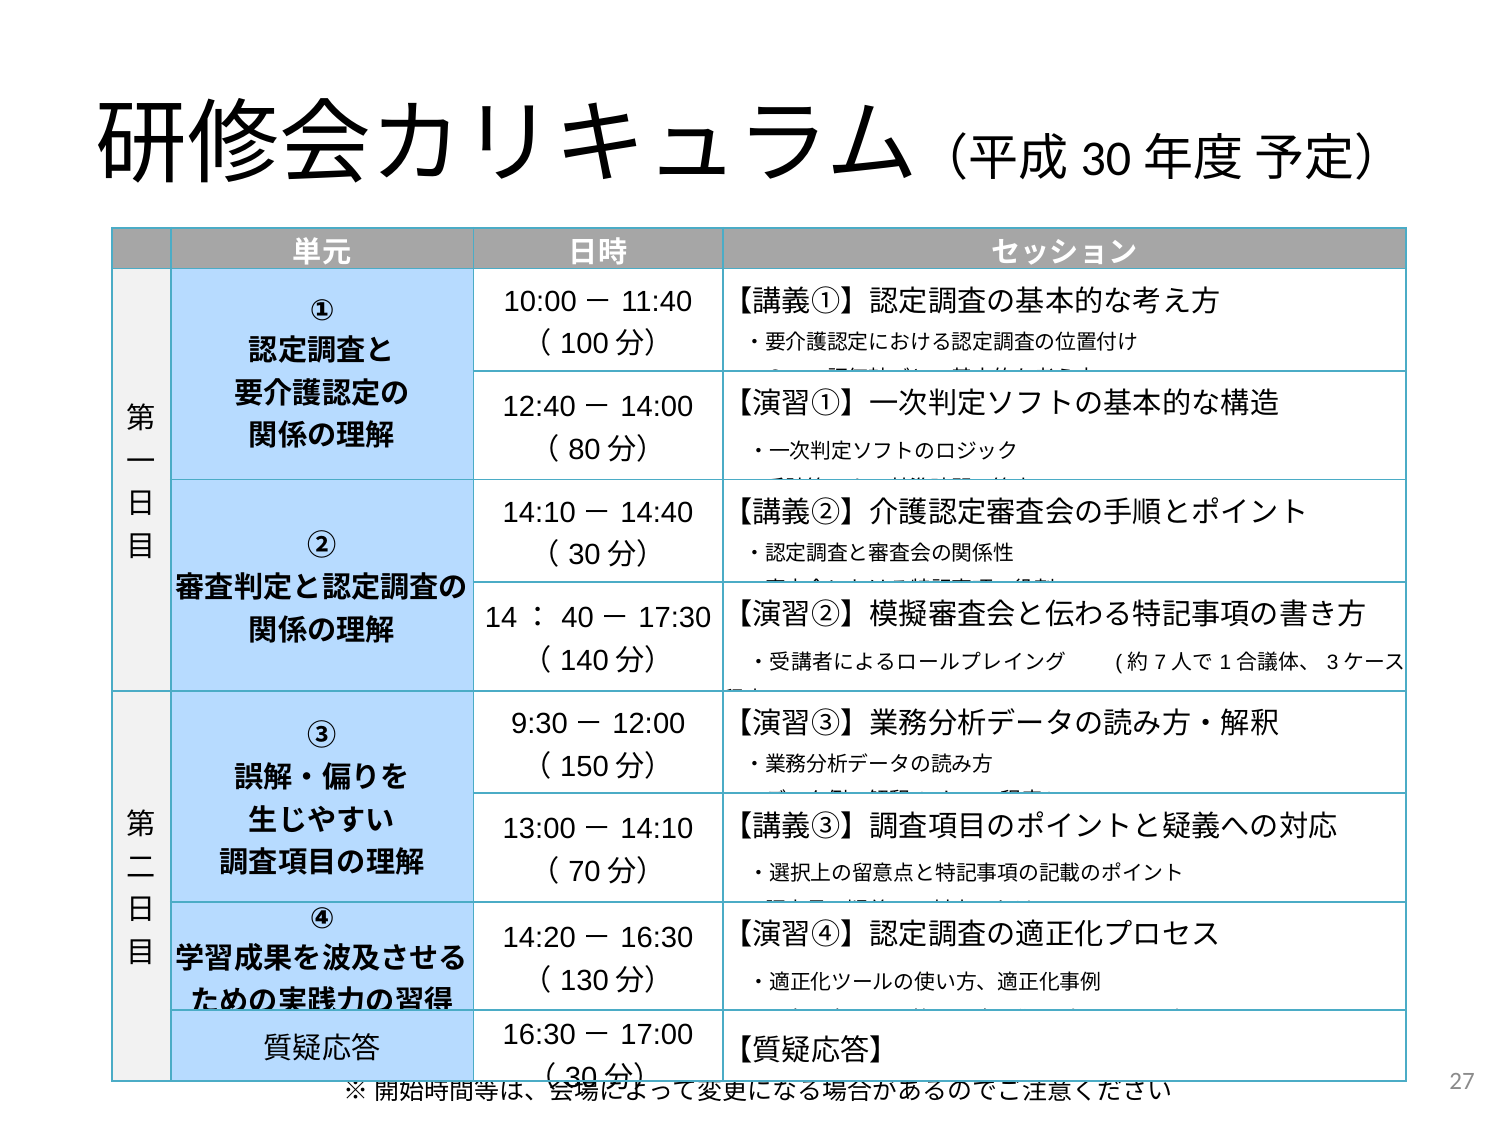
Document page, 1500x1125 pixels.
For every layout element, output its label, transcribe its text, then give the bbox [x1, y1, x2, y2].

table_header セッション [724, 229, 1405, 268]
table_header 単元 [172, 229, 473, 268]
table_cell 【講義②】介護認定審査会の手順とポイント ・認定調査と審査会の関係性 ・審査会における特記事項の役割 [724, 480, 1405, 581]
table_cell 質疑応答 [172, 1011, 473, 1080]
table_cell 【質疑応答】 [724, 1011, 1405, 1080]
title 研修会カリキュラム（平成30年度 予定） [74, 44, 1426, 233]
table_cell ③ 誤解・偏りを 生じやすい 調査項目の理解 [172, 692, 473, 901]
table_cell ④ 学習成果を波及させるための実践力の習得 [172, 903, 473, 1009]
table_cell 14：40－17:30 （140分） [474, 583, 722, 690]
table_cell 【演習①】一次判定ソフトの基本的な構造 ・一次判定ソフトのロジック ・手計算による基準時間の算出 [724, 372, 1405, 479]
table_cell 第二日目 [113, 692, 170, 1080]
table_cell 【演習③】業務分析データの読み方・解釈 ・業務分析データの読み方 ・データ例の解釈(2ケース程度) [724, 692, 1405, 792]
table_cell 9:30－12:00 （150分） [474, 692, 722, 792]
table_cell 14:20－16:30 （130分） [474, 903, 722, 1009]
table_cell 【講義①】認定調査の基本的な考え方 ・要介護認定における認定調査の位置付け ・３つの評価軸ごとの基本的な考え方 [724, 269, 1405, 370]
table_header [113, 229, 170, 268]
table_cell 【講義③】調査項目のポイントと疑義への対応 ・選択上の留意点と特記事項の記載のポイント ・調査員の疑義への対応におけるコツ [724, 794, 1405, 901]
table_cell 16:30－17:00 （30分） [474, 1011, 722, 1080]
table_cell 【演習②】模擬審査会と伝わる特記事項の書き方 ・受講者によるロールプレイング (約7人で1合議体、3ケース程度) [724, 583, 1405, 690]
table_cell 第一日目 [113, 269, 170, 690]
table_cell 14:10－14:40 （30分） [474, 480, 722, 581]
table_cell ① 認定調査と 要介護認定の 関係の理解 [172, 269, 473, 479]
table_cell 12:40－14:00 （80分） [474, 372, 722, 479]
text_box ※開始時間等は、会場によって変更になる場合があるのでご注意ください [94, 1067, 1422, 1112]
table_cell 【演習④】認定調査の適正化プロセス ・適正化ツールの使い方、適正化事例 ・認定調査の課題整理、適正化のプランニング [724, 903, 1405, 1009]
table_cell 10:00－11:40 （100分） [474, 269, 722, 370]
table_cell ② 審査判定と認定調査の 関係の理解 [172, 480, 473, 690]
table_cell 13:00－14:10 （70分） [474, 794, 722, 901]
slide_number 26 [1139, 1049, 1490, 1110]
table_header 日時 [474, 229, 722, 268]
